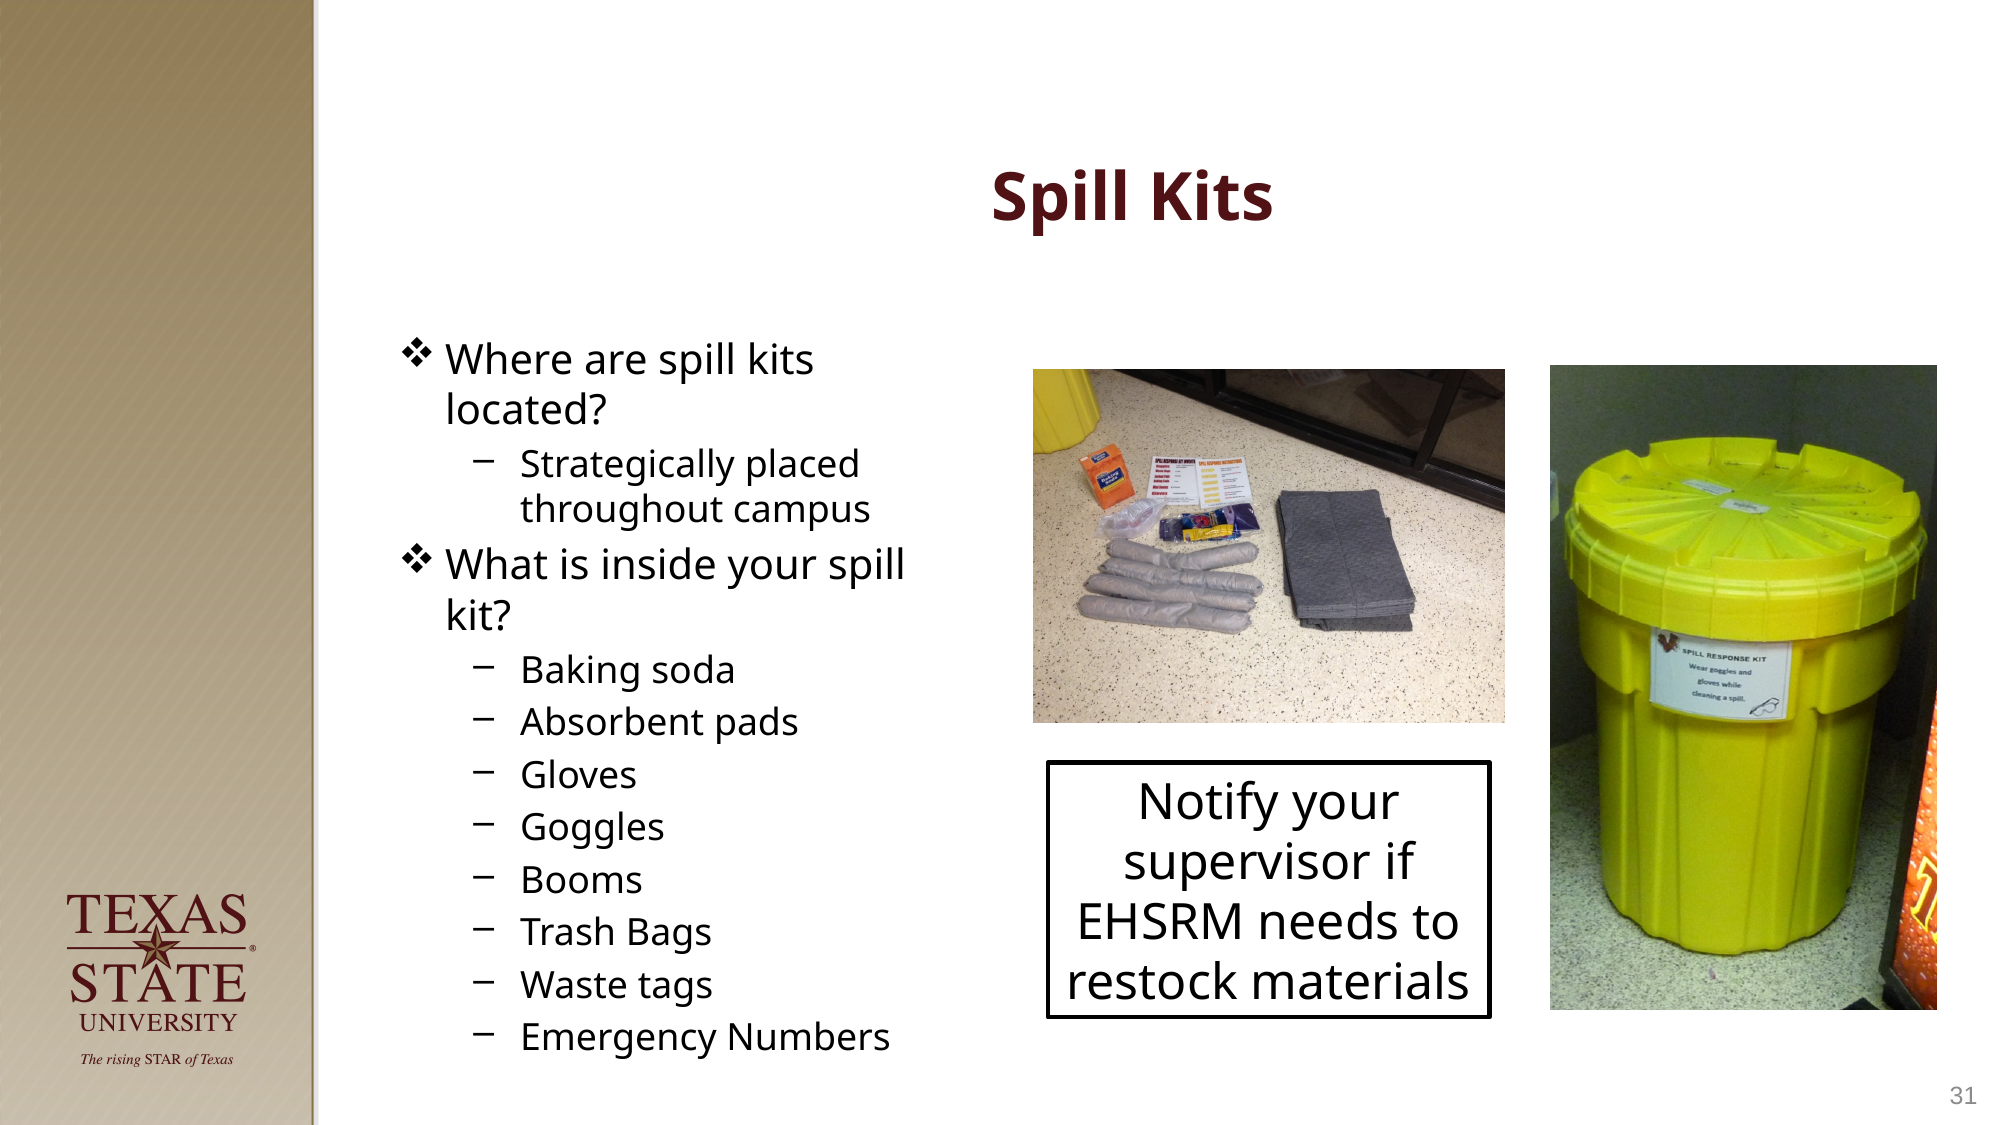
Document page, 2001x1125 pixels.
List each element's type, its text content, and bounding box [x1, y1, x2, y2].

text_box Notify your supervisor if EHSRM needs to restock materials [1046, 760, 1492, 1019]
picture [0, 0, 2000, 1125]
slide_number 31 [1716, 1065, 1993, 1125]
list Where are spill kits located? Strategically placed throughout campus What is inside your spill kit? Baking soda Absorbent pads Gloves Goggles Booms Trash Bags Waste tags Emergency Numbers [383, 324, 988, 1050]
title Spill Kits [383, 99, 1884, 288]
